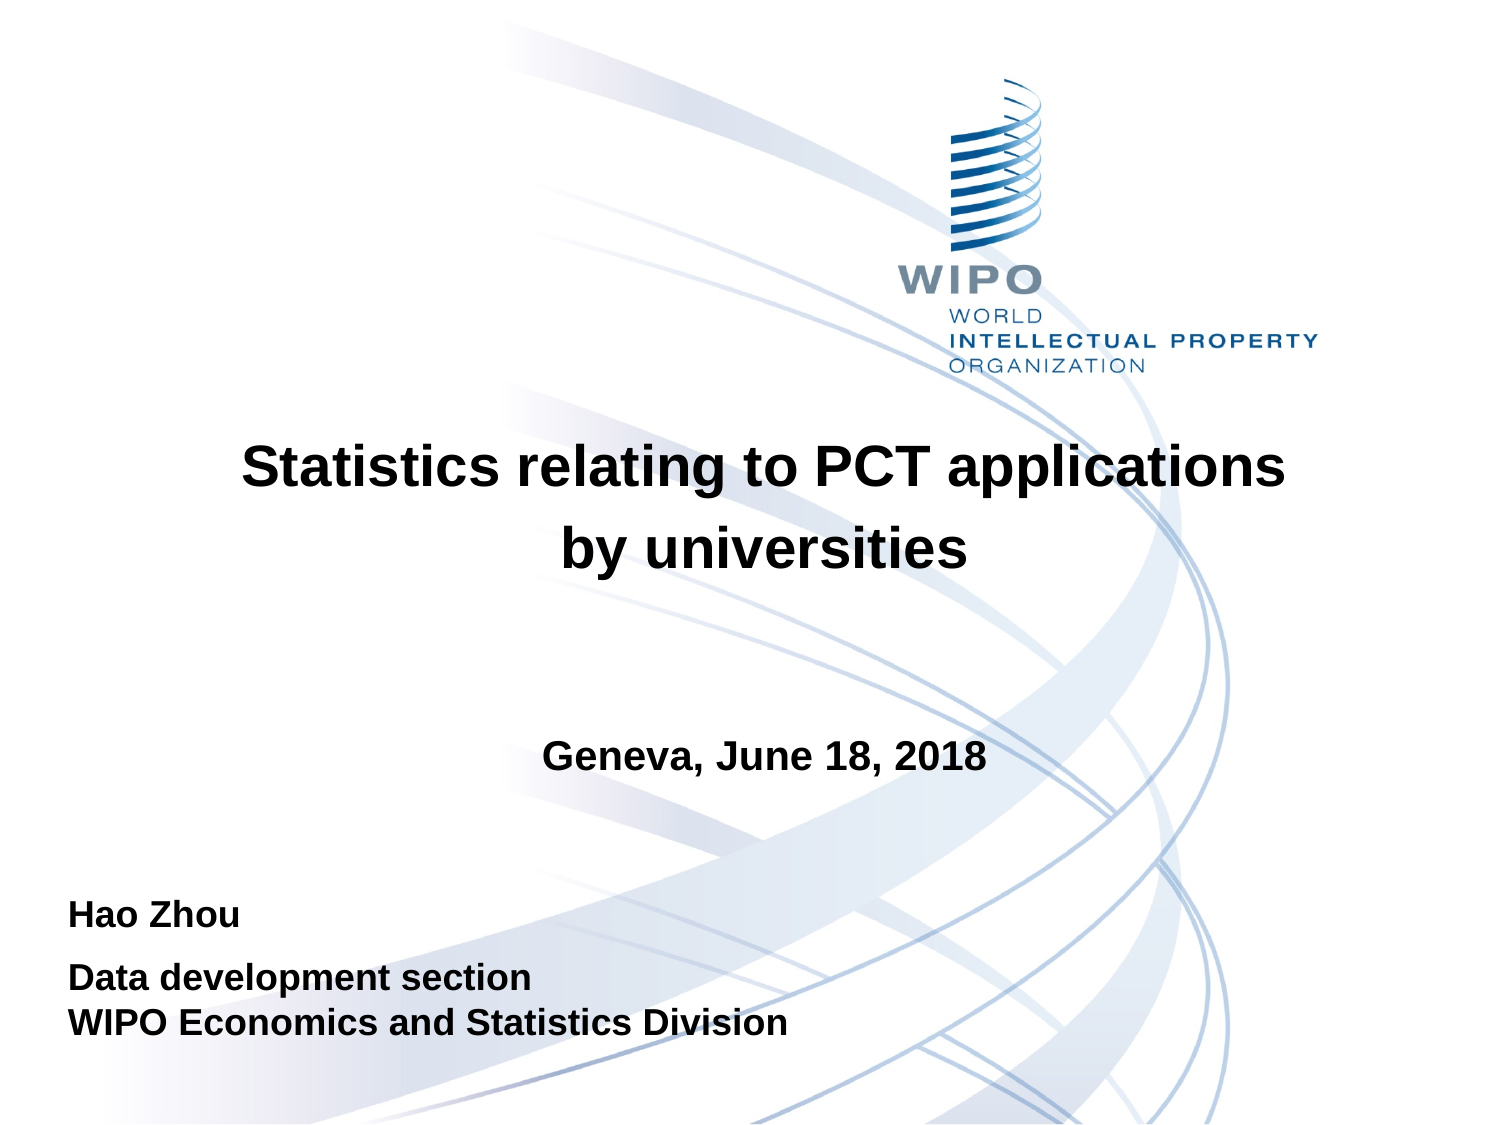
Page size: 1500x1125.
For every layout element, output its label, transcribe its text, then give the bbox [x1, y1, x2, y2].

text_box Hao Zhou Data development section WIPO Economics and Statistics Division Nov. 21, 2012 [53, 882, 561, 930]
subtitle Statistics relating to PCT applications by universities Geneva, June 18, 2018 [29, 420, 1500, 587]
picture [0, 0, 1500, 1125]
text_box [106, 1011, 1459, 1125]
